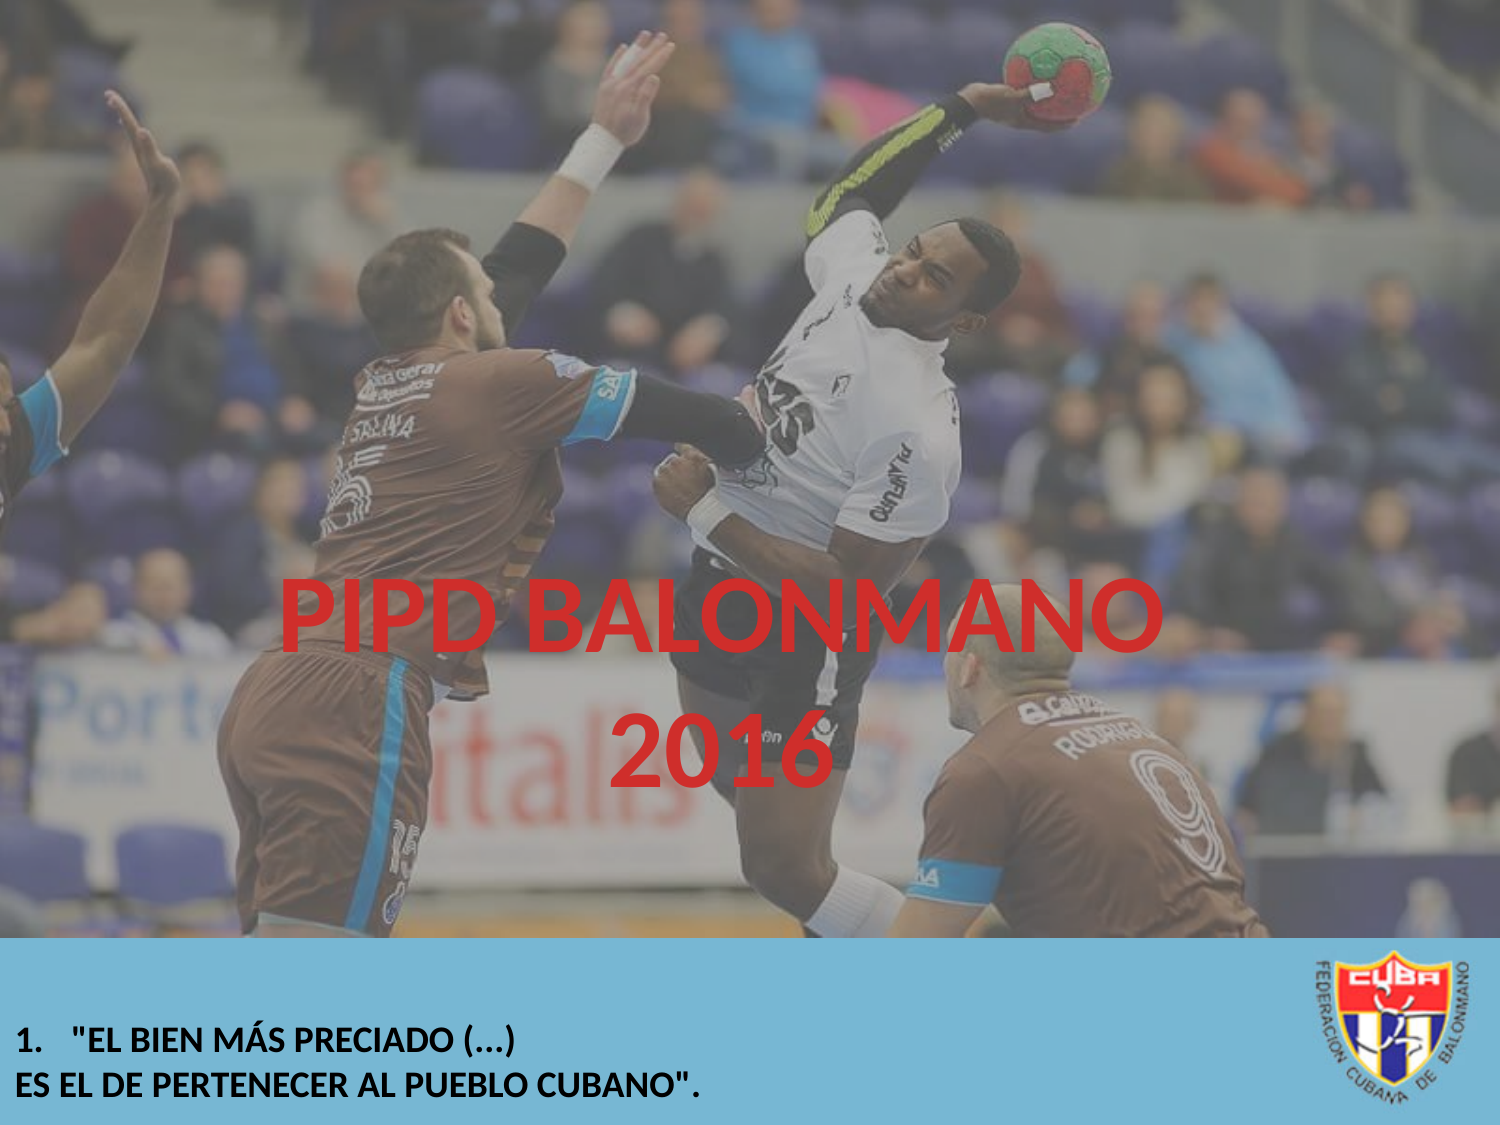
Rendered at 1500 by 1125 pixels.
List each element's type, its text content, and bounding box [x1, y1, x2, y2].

picture [0, 0, 1500, 1125]
text_box "EL BIEN MÁS PRECIADO (...) ES EL DE PERTENECER AL PUEBLO CUBANO". [0, 1007, 750, 1112]
